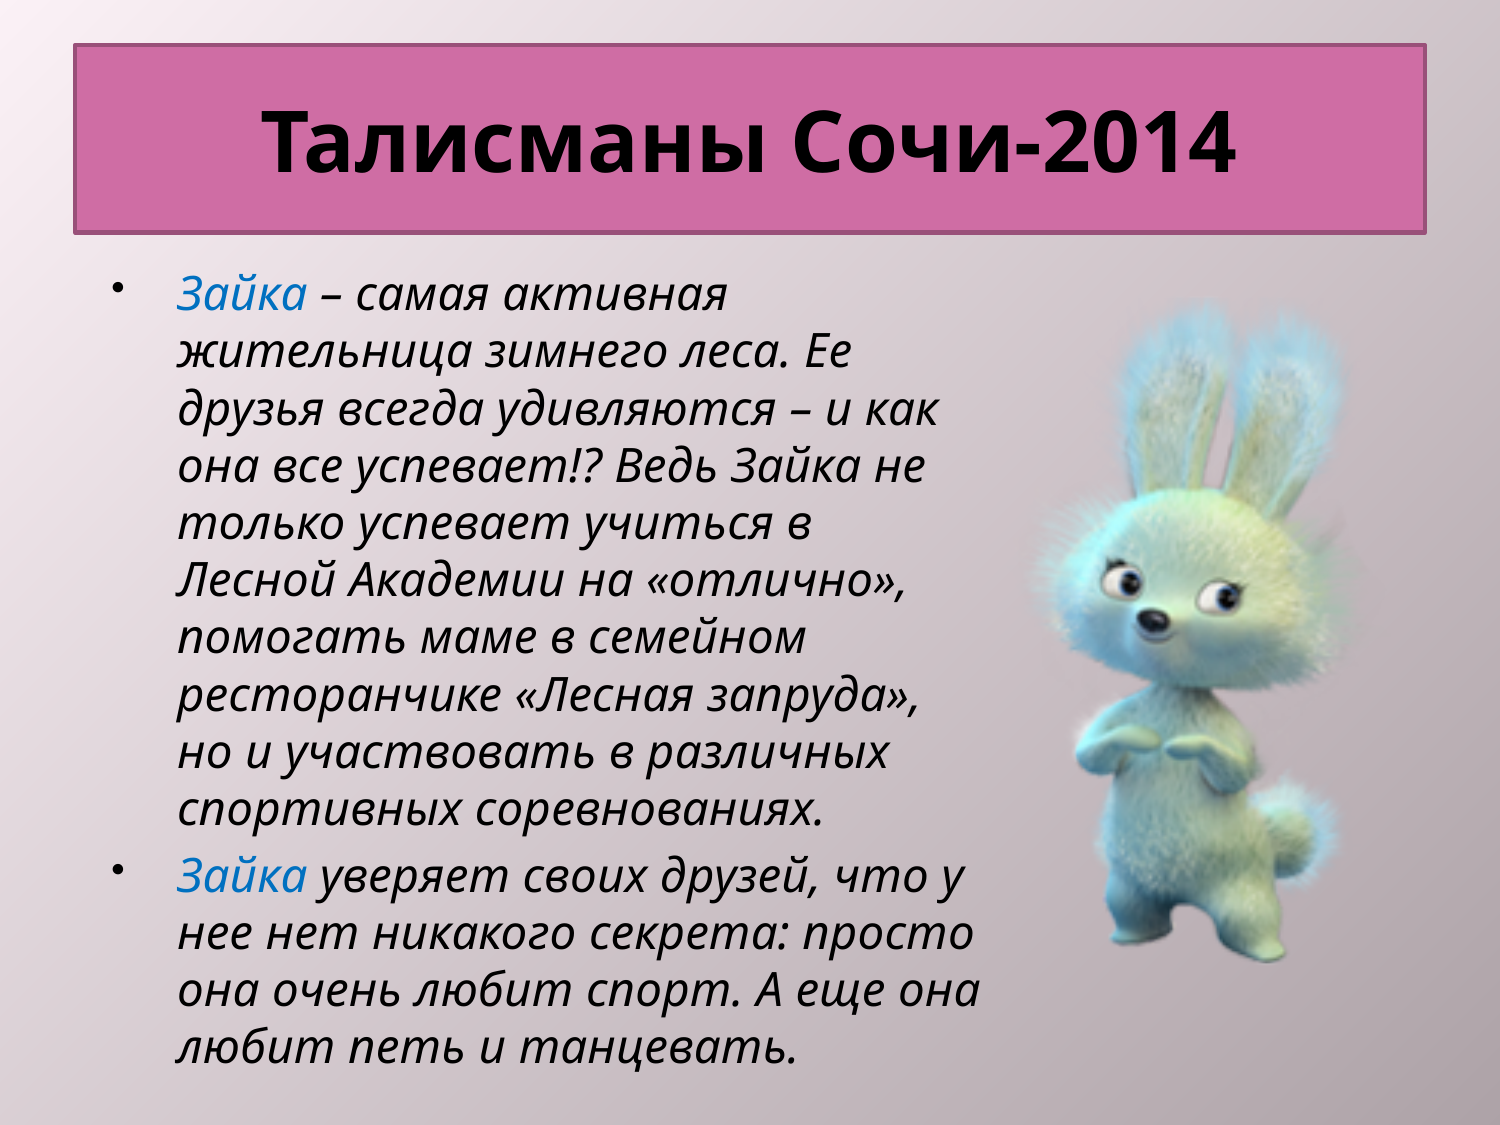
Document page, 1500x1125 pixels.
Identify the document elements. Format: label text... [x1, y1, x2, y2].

list Зайка – самая активная жительница зимнего леса. Ее друзья всегда удивляются – и как она все успевает!? Ведь Зайка не только успевает учиться в Лесной Академии на «отлично», помогать маме в семейном ресторанчике «Лесная запруда», но и участвовать в различных спортивных соревнованиях. Зайка уверяет своих друзей, что у нее нет никакого секрета: просто она очень любит спорт. А еще она любит петь и танцевать. [76, 255, 999, 1094]
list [915, 255, 1500, 1018]
title Талисманы Сочи-2014 [73, 43, 1427, 235]
